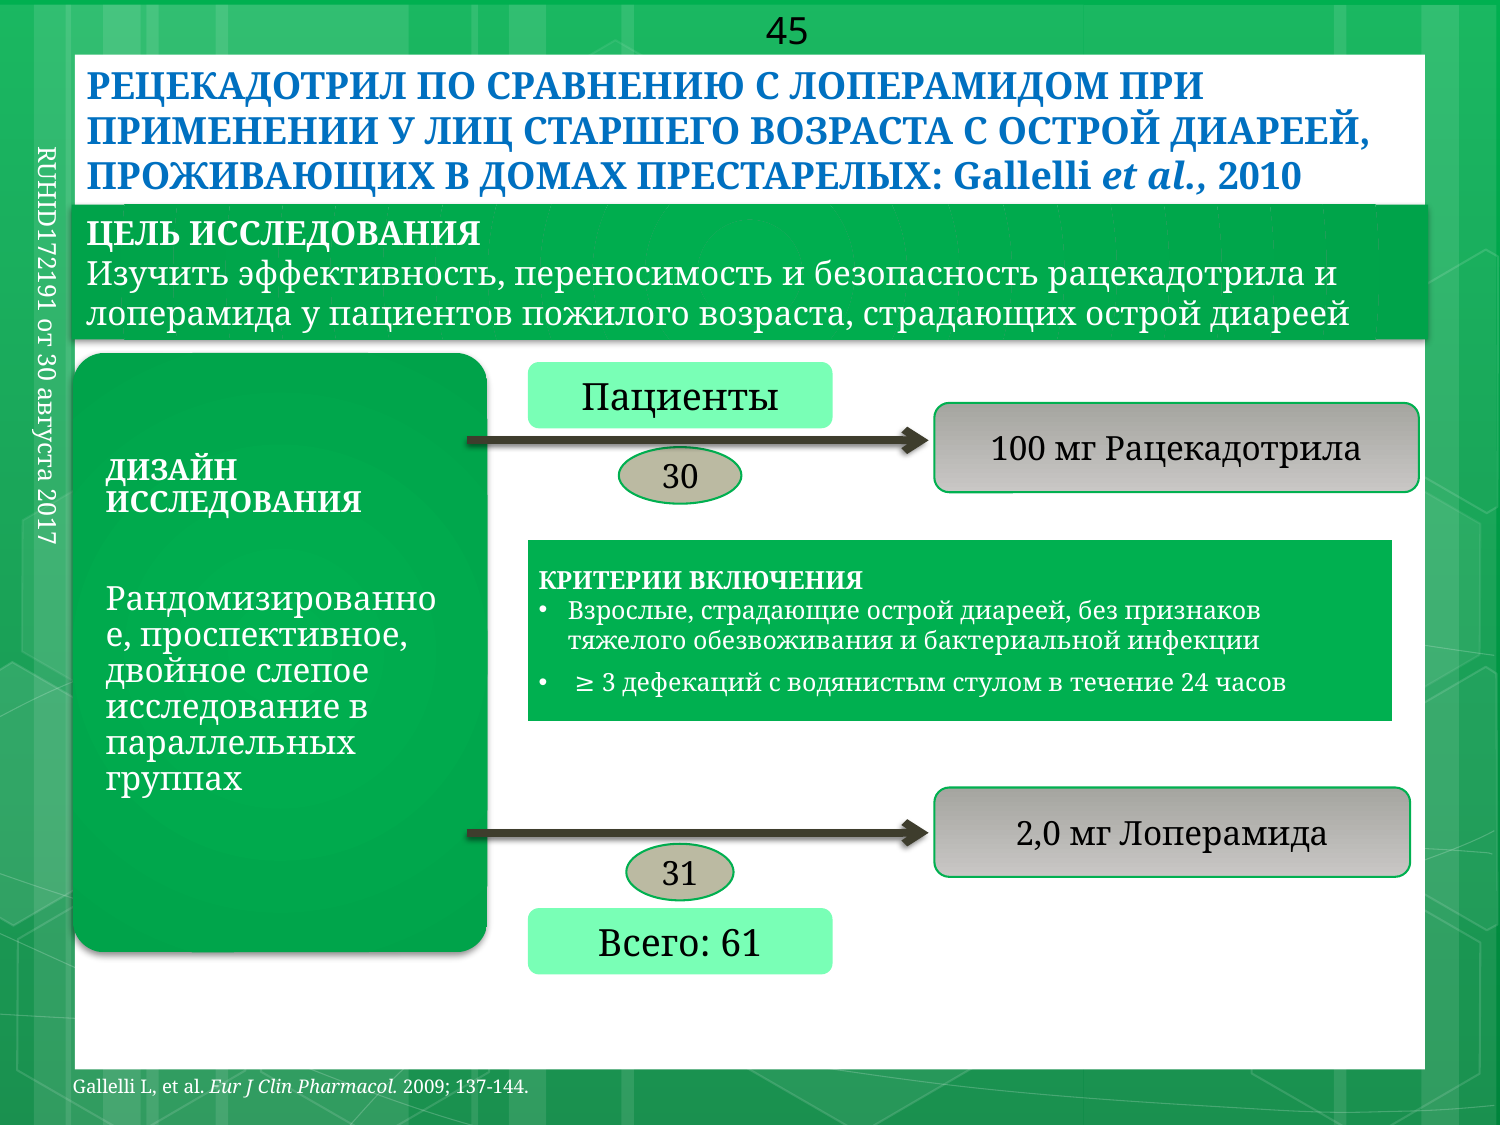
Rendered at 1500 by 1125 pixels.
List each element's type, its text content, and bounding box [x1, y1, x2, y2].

text_box Gallelli L, et al. Eur J Clin Pharmacol. 2009; 137-144. [72, 1075, 1151, 1098]
slide_number 45 [751, 0, 970, 60]
text_box 30 [618, 452, 742, 504]
text_box Пациенты [527, 362, 833, 429]
text_box Всего: 61 [527, 908, 833, 975]
text_box 100 мг Рацекадотрила [934, 402, 1419, 493]
title РЕЦЕКАДОТРИЛ ПО СРАВНЕНИЮ С ЛОПЕРАМИДОМ ПРИ ПРИМЕНЕНИИ У ЛИЦ СТАРШЕГО ВОЗРАСТА С ОСТРОЙ ДИАРЕЕЙ, ПРОЖИВАЮЩИХ В ДОМАХ ПРЕСТАРЕЛЫХ: Gallelli et al., 2010 [71, 52, 1428, 204]
text_box 31 [626, 845, 734, 901]
text_box ЦЕЛЬ ИССЛЕДОВАНИЯ Изучить эффективность, переносимость и безопасность рацекадотрила и лоперамида у пациентов пожилого возраста, страдающих острой диареей [71, 204, 1429, 340]
text_box RUHID172191 от 30 августа 2017 [25, 131, 71, 874]
text_box КРИТЕРИИ ВКЛЮЧЕНИЯ Взрослые, страдающие острой диареей, без признаков тяжелого обезвоживания и бактериальной инфекции ≥ 3 дефекаций с водянистым стулом в течение 24 часов [520, 532, 1400, 729]
text_box ДИЗАЙН ИССЛЕДОВАНИЯ Рандомизированное, проспективное, двойное слепое исследование в параллельных группах [72, 352, 488, 953]
text_box 2,0 мг Лоперамида [934, 787, 1411, 877]
